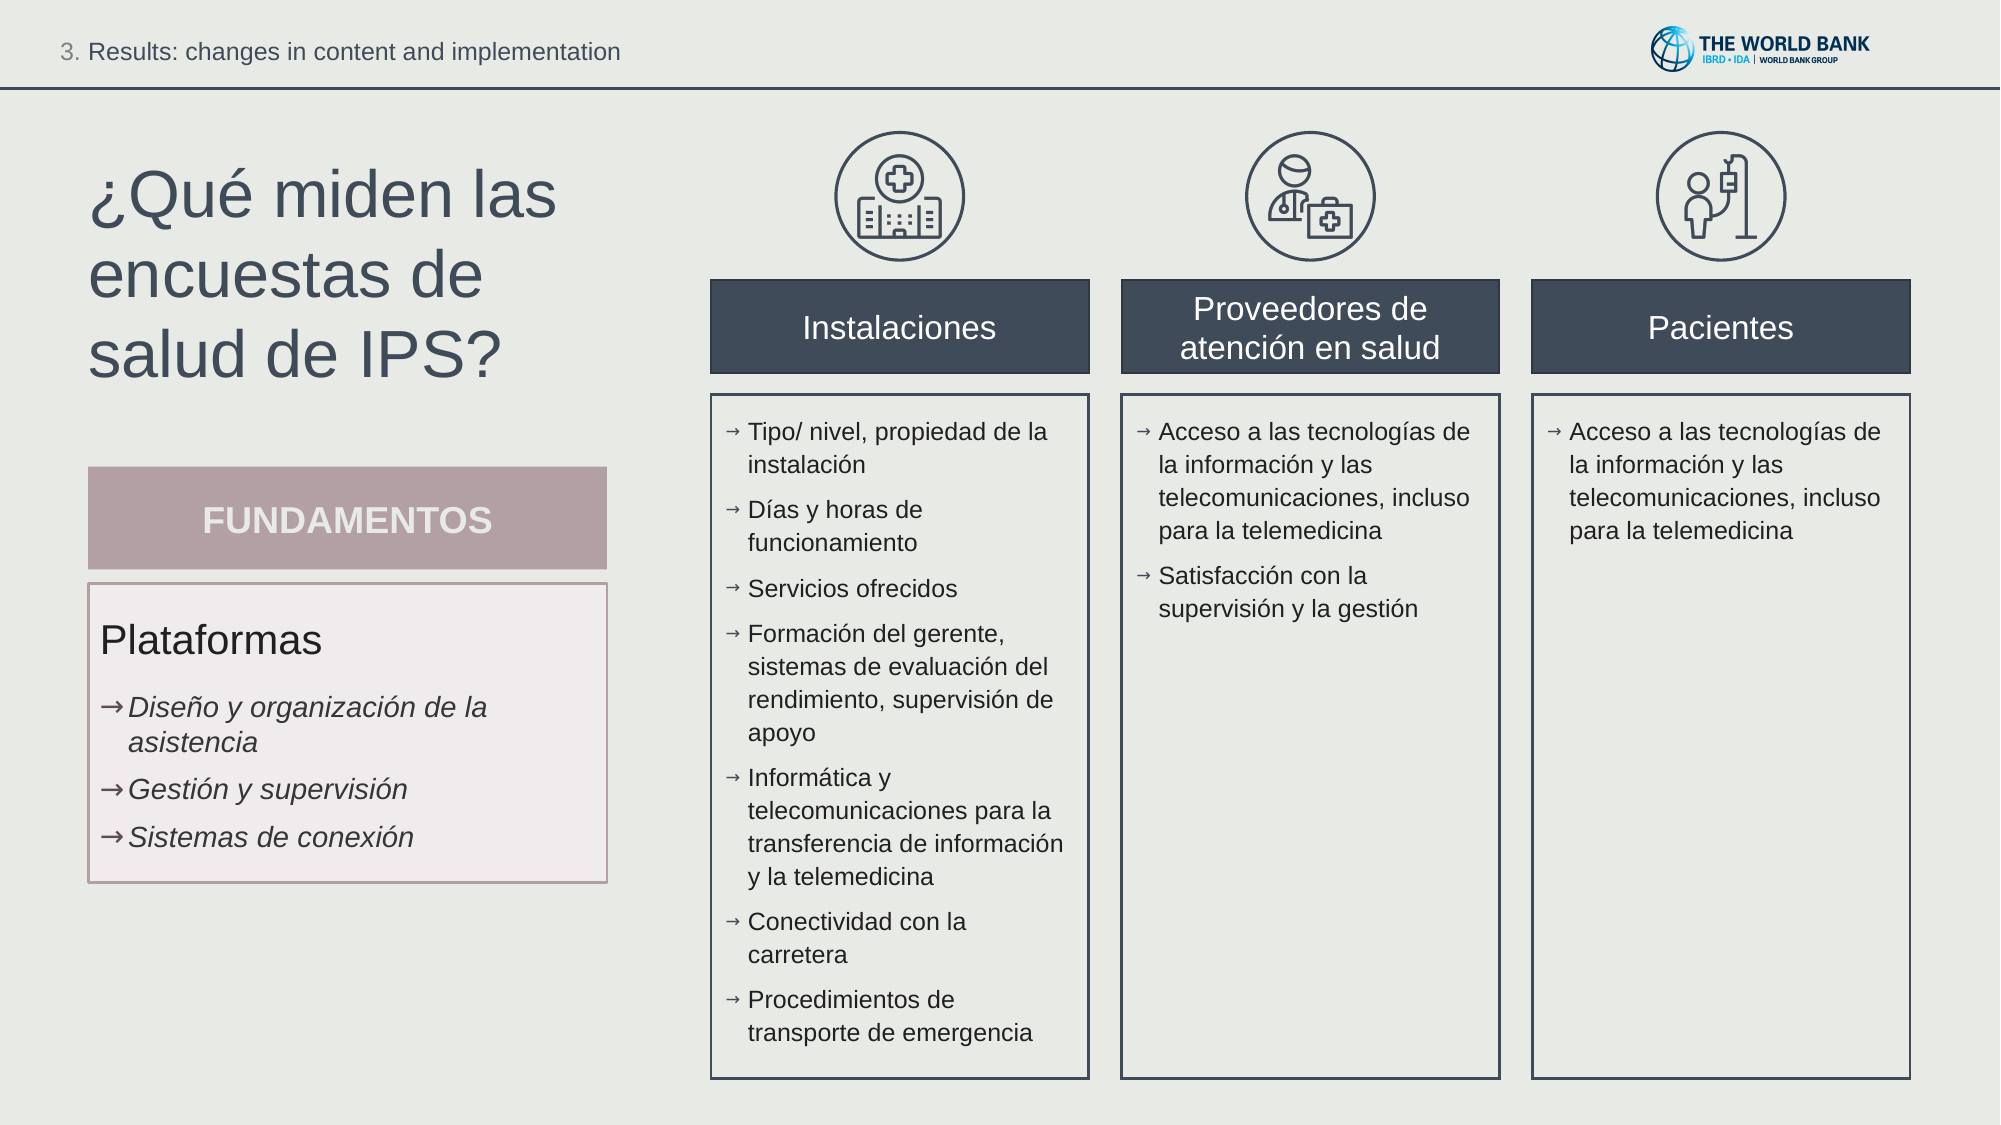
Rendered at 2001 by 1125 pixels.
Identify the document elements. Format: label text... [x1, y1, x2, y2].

text_box Proveedores de atención en salud [1121, 279, 1500, 374]
text_box Pacientes [1531, 279, 1911, 374]
text_box Acceso a las tecnologías de la información y las telecomunicaciones, incluso para la telemedicina [1531, 394, 1911, 1079]
text_box FUNDAMENTOS [87, 466, 608, 571]
text_box Instalaciones [710, 279, 1090, 374]
text_box Acceso a las tecnologías de la información y las telecomunicaciones, incluso para la telemedicina Satisfacción con la supervisión y la gestión [1121, 394, 1500, 1079]
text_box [1246, 132, 1375, 261]
text_box Tipo/ nivel, propiedad de la instalación Días y horas de funcionamiento Servicios ofrecidos Formación del gerente, sistemas de evaluación del rendimiento, supervisión de apoyo Informática y telecomunicaciones para la transferencia de información y la telemedicina Conectividad con la carretera Procedimientos de transporte de emergencia [710, 394, 1090, 1079]
text_box ¿Qué miden las encuestas de salud de IPS? [88, 151, 621, 392]
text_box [835, 132, 964, 261]
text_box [1657, 132, 1786, 261]
text_box Plataformas Diseño y organización de la asistencia Gestión y supervisión Sistemas de conexión [88, 583, 607, 883]
picture [1647, 26, 1870, 72]
